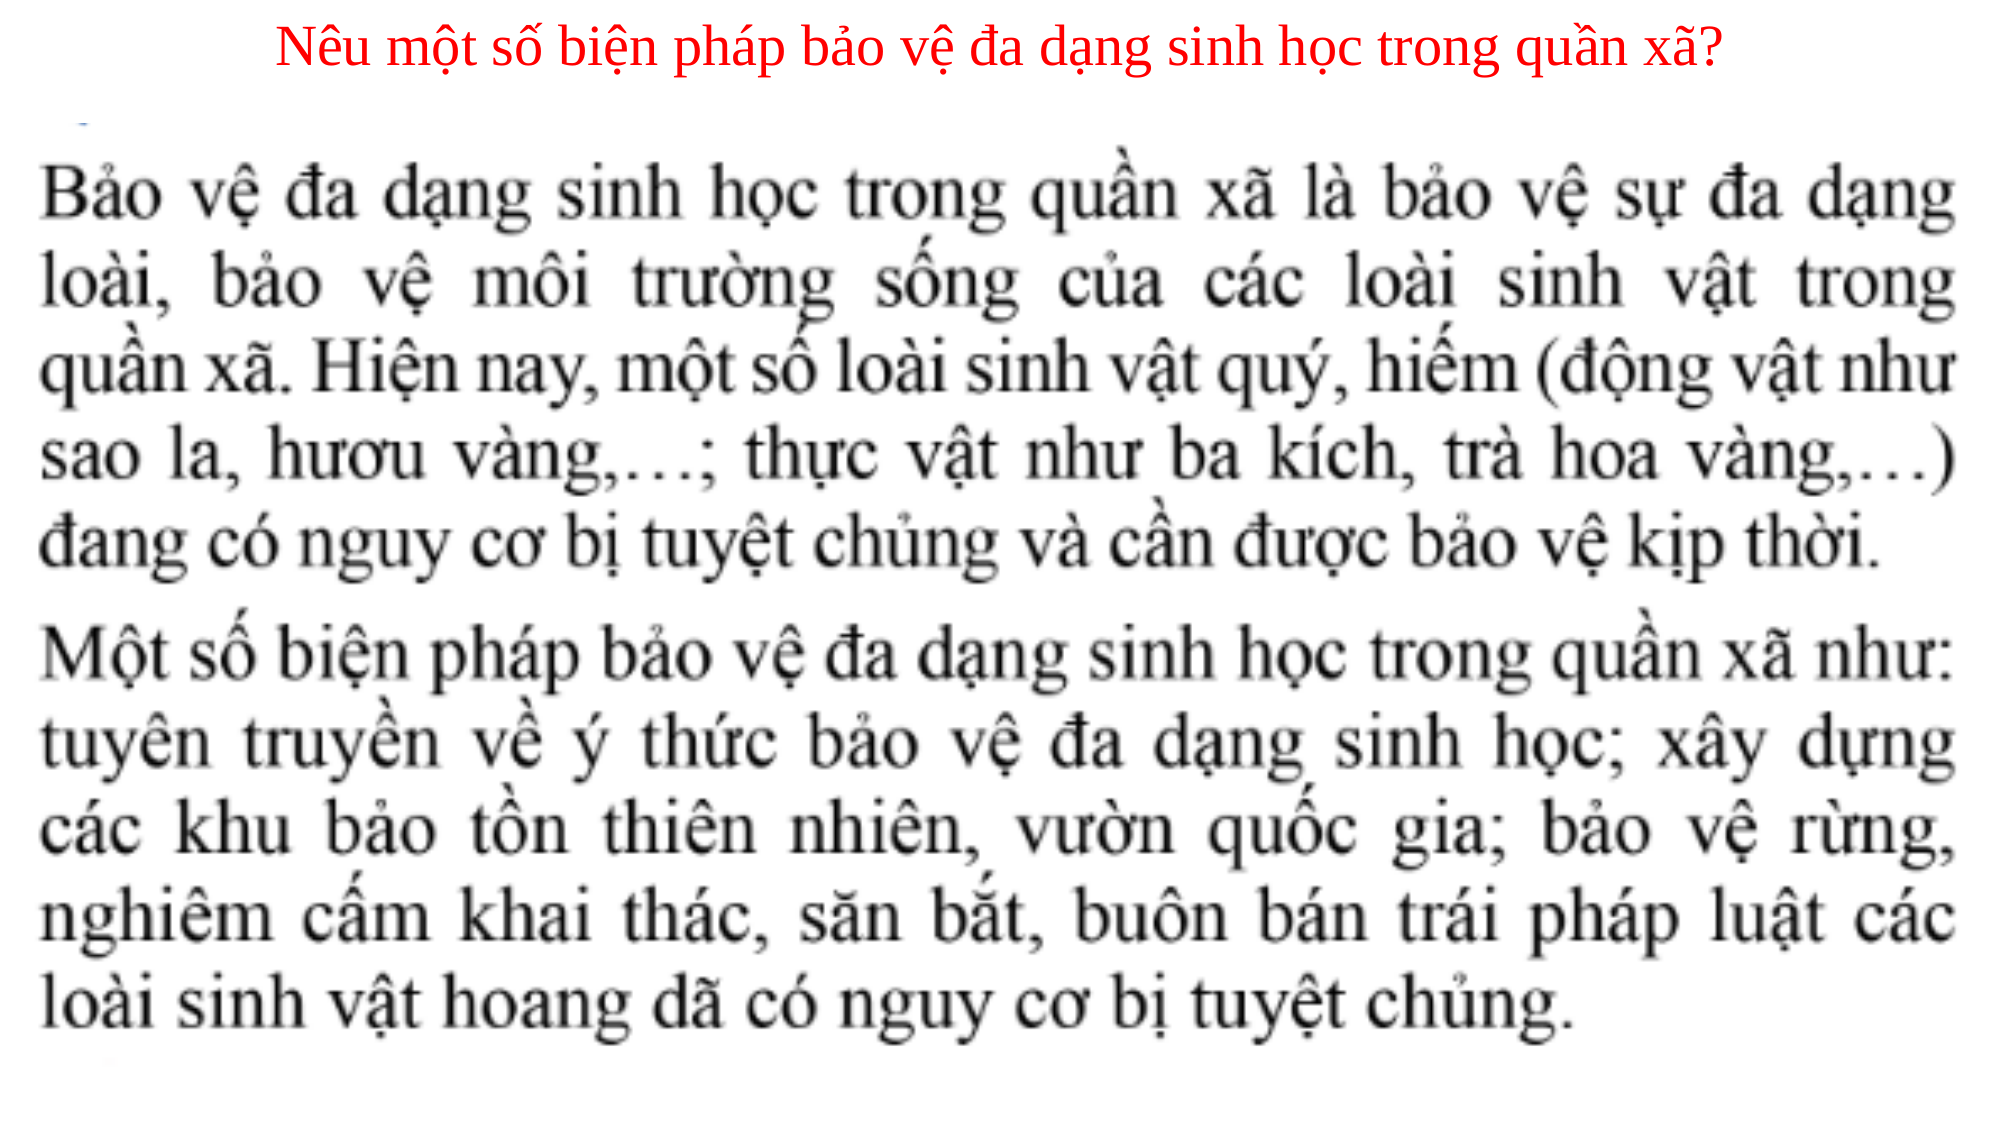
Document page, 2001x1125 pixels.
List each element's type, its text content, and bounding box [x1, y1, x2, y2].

picture [0, 123, 2000, 1073]
text_box Nêu một số biện pháp bảo vệ đa dạng sinh học trong quần xã? [0, 0, 2000, 85]
